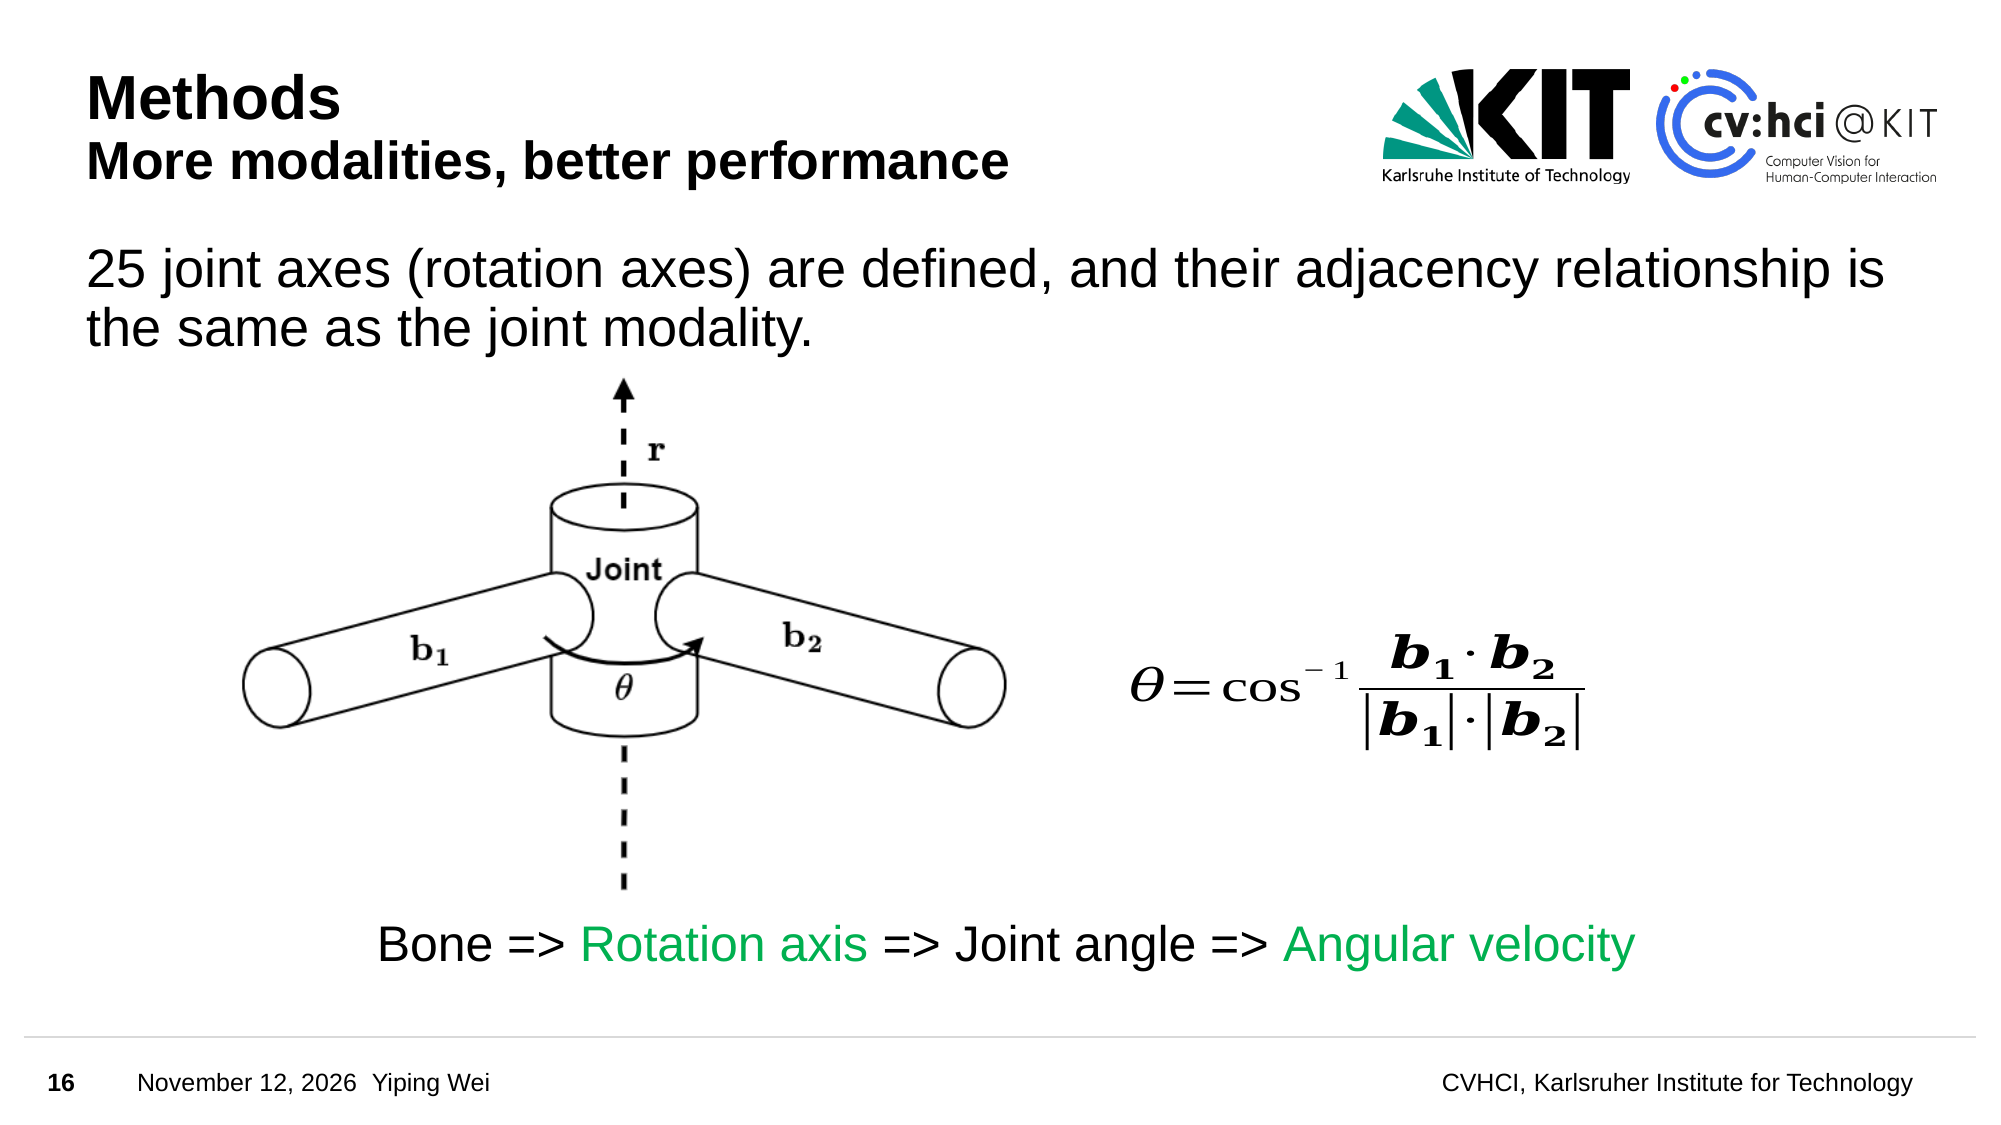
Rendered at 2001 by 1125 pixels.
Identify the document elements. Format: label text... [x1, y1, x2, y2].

slide_number 16 [47, 1038, 119, 1125]
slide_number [137, 1038, 362, 1125]
title Methods More modalities, better performance [86, 64, 1589, 191]
list 25 joint axes (rotation axes) are defined, and their adjacency relationship is the same as the joint modality. [86, 240, 1899, 362]
picture [233, 365, 1016, 893]
picture [1656, 69, 1937, 184]
text_box Bone => Rotation axis => Joint angle => Angular velocity [362, 904, 1845, 1040]
picture [1589, 69, 1630, 184]
